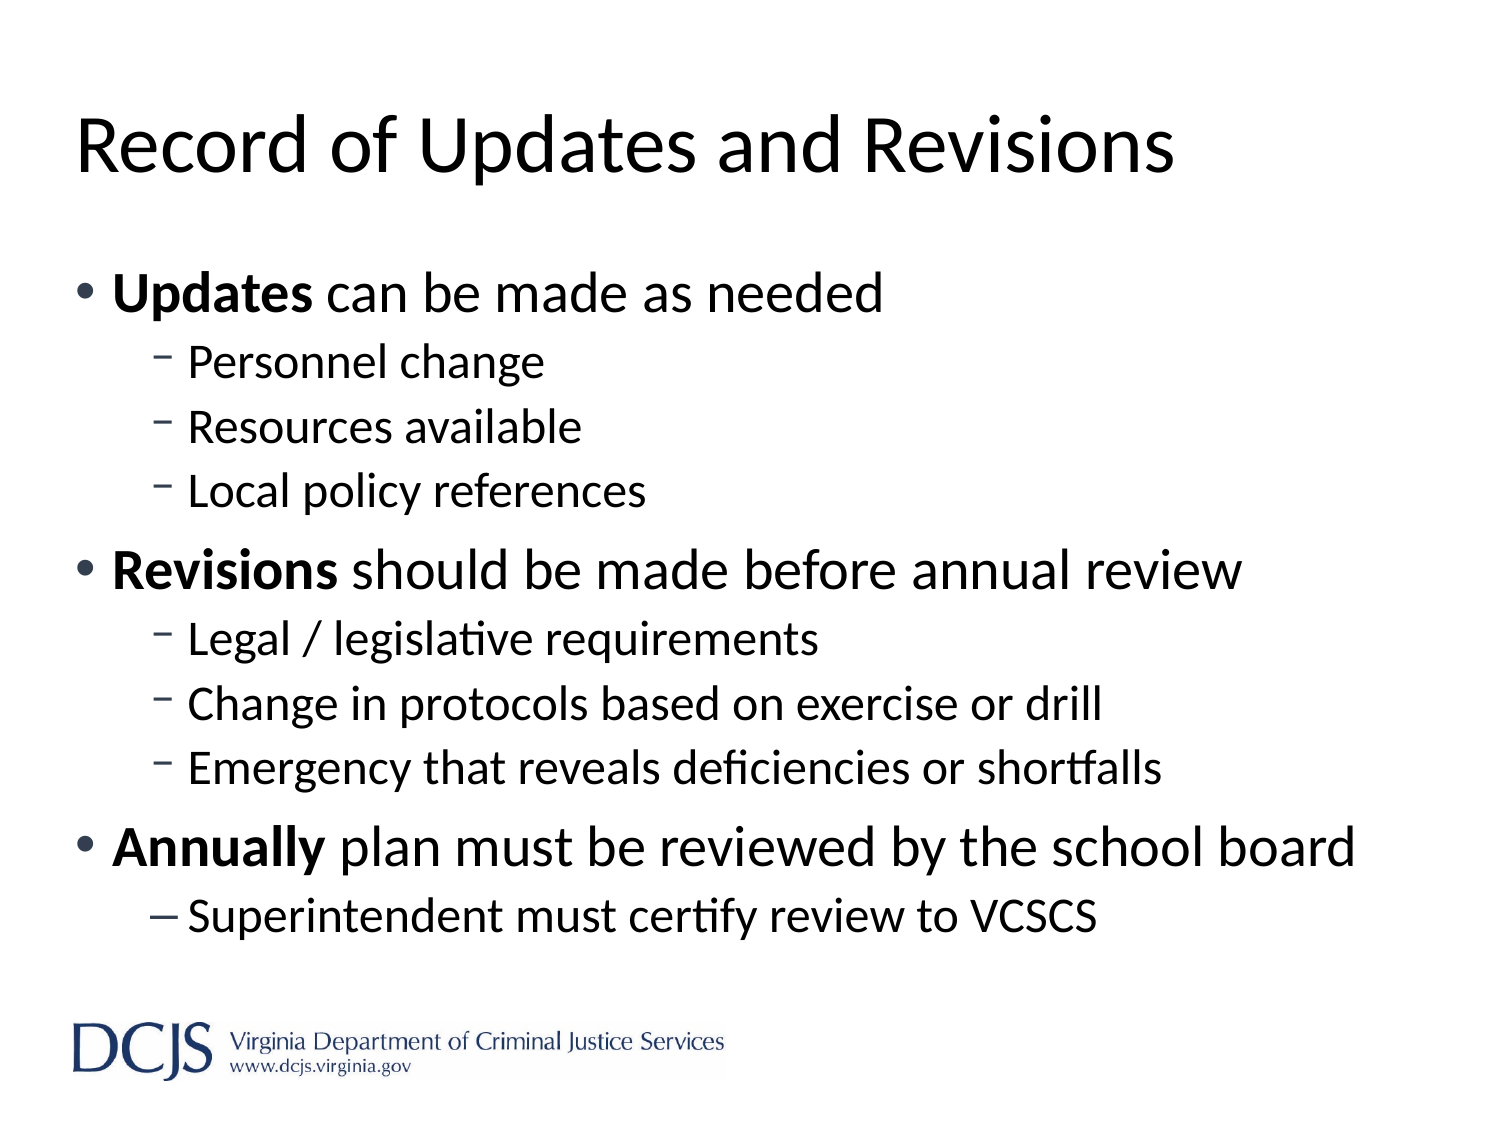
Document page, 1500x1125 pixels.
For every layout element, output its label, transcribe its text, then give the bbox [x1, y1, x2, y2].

picture [73, 1022, 726, 1081]
title Record of Updates and Revisions [75, 59, 1425, 231]
list Updates can be made as needed Personnel change Resources available Local policy references Revisions should be made before annual review Legal / legislative requirements Change in protocols based on exercise or drill Emergency that reveals deficiencies or shortfalls Annually plan must be reviewed by the school board Superintendent must certify review to VCSCS [75, 262, 1425, 1014]
